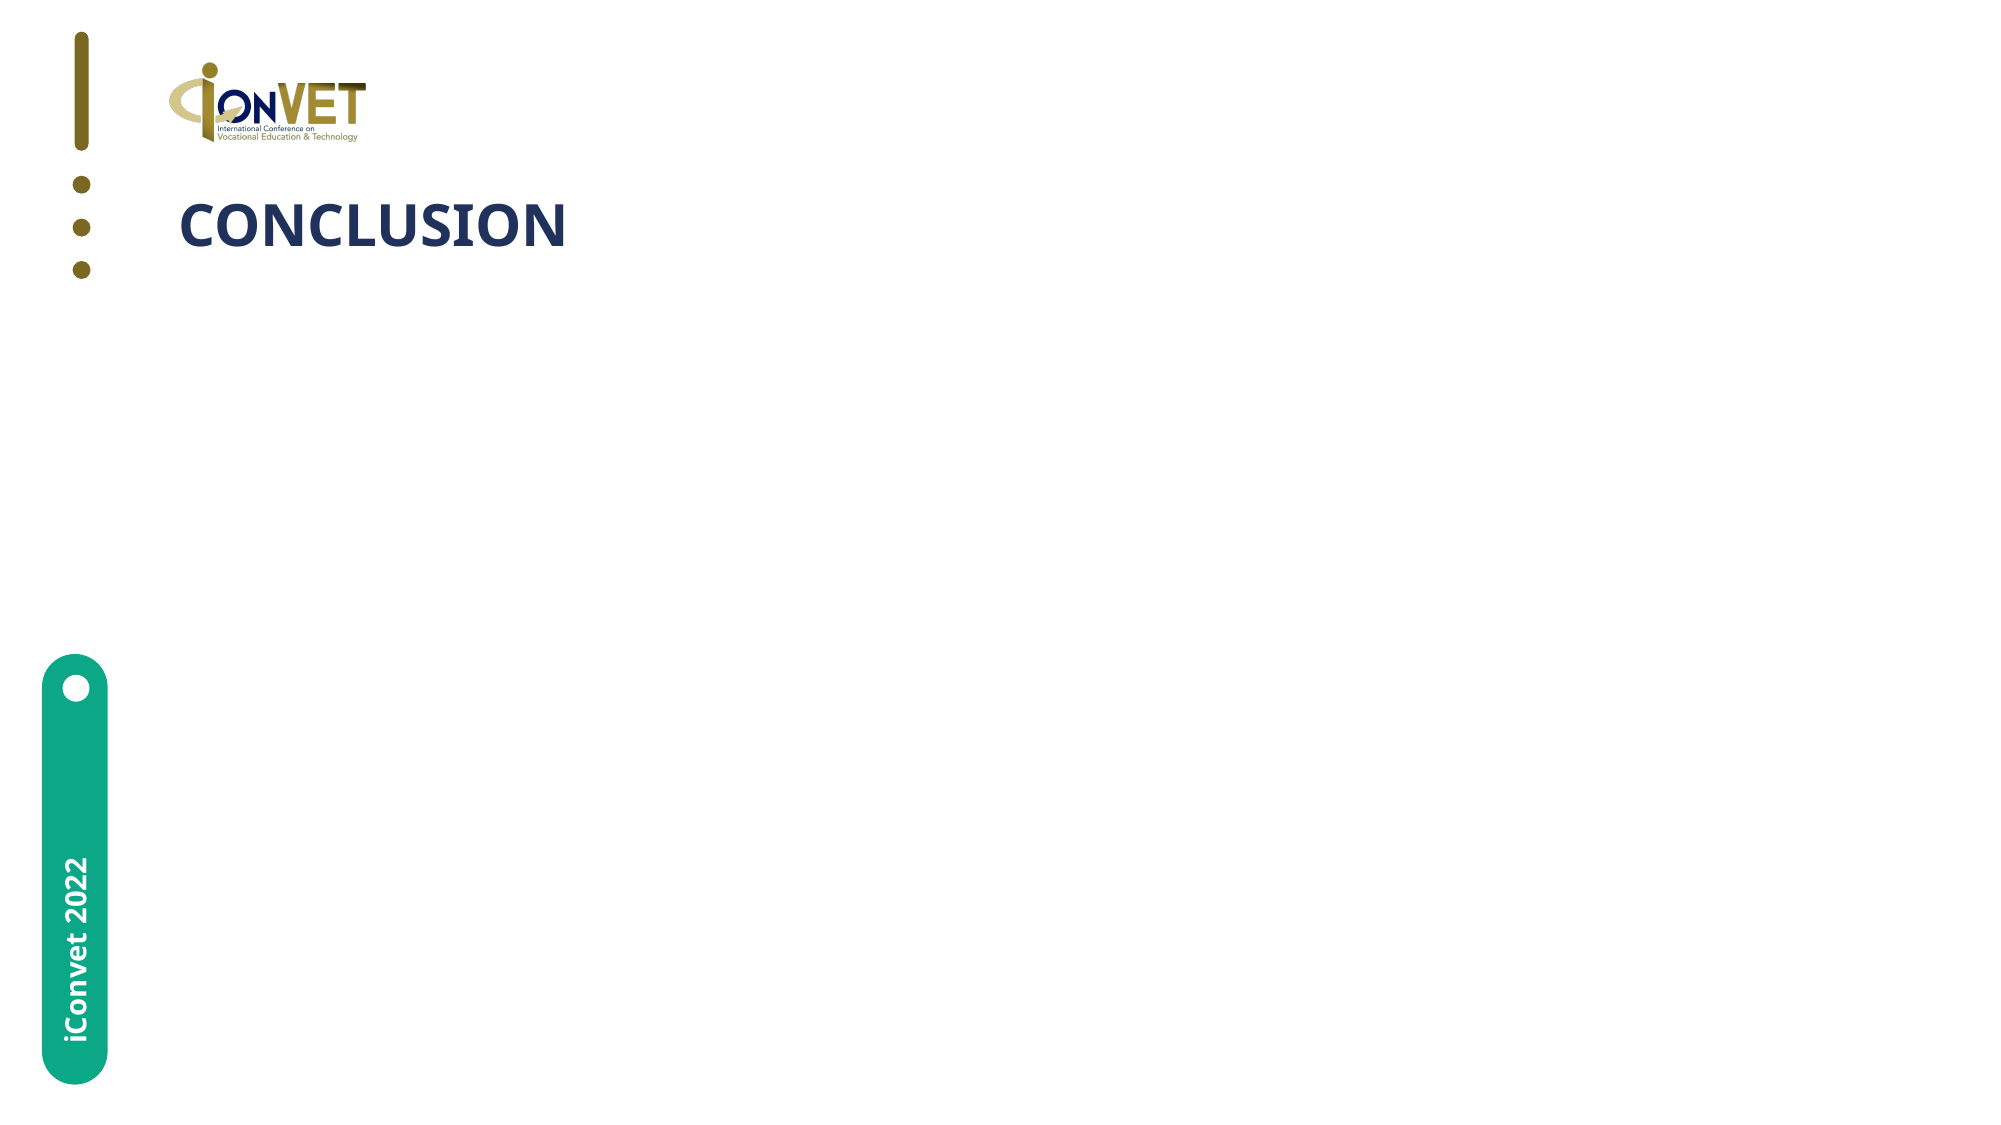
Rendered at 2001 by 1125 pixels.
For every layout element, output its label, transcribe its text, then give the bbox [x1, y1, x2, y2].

title CONCLUSION [163, 184, 1837, 271]
picture [163, 54, 382, 149]
